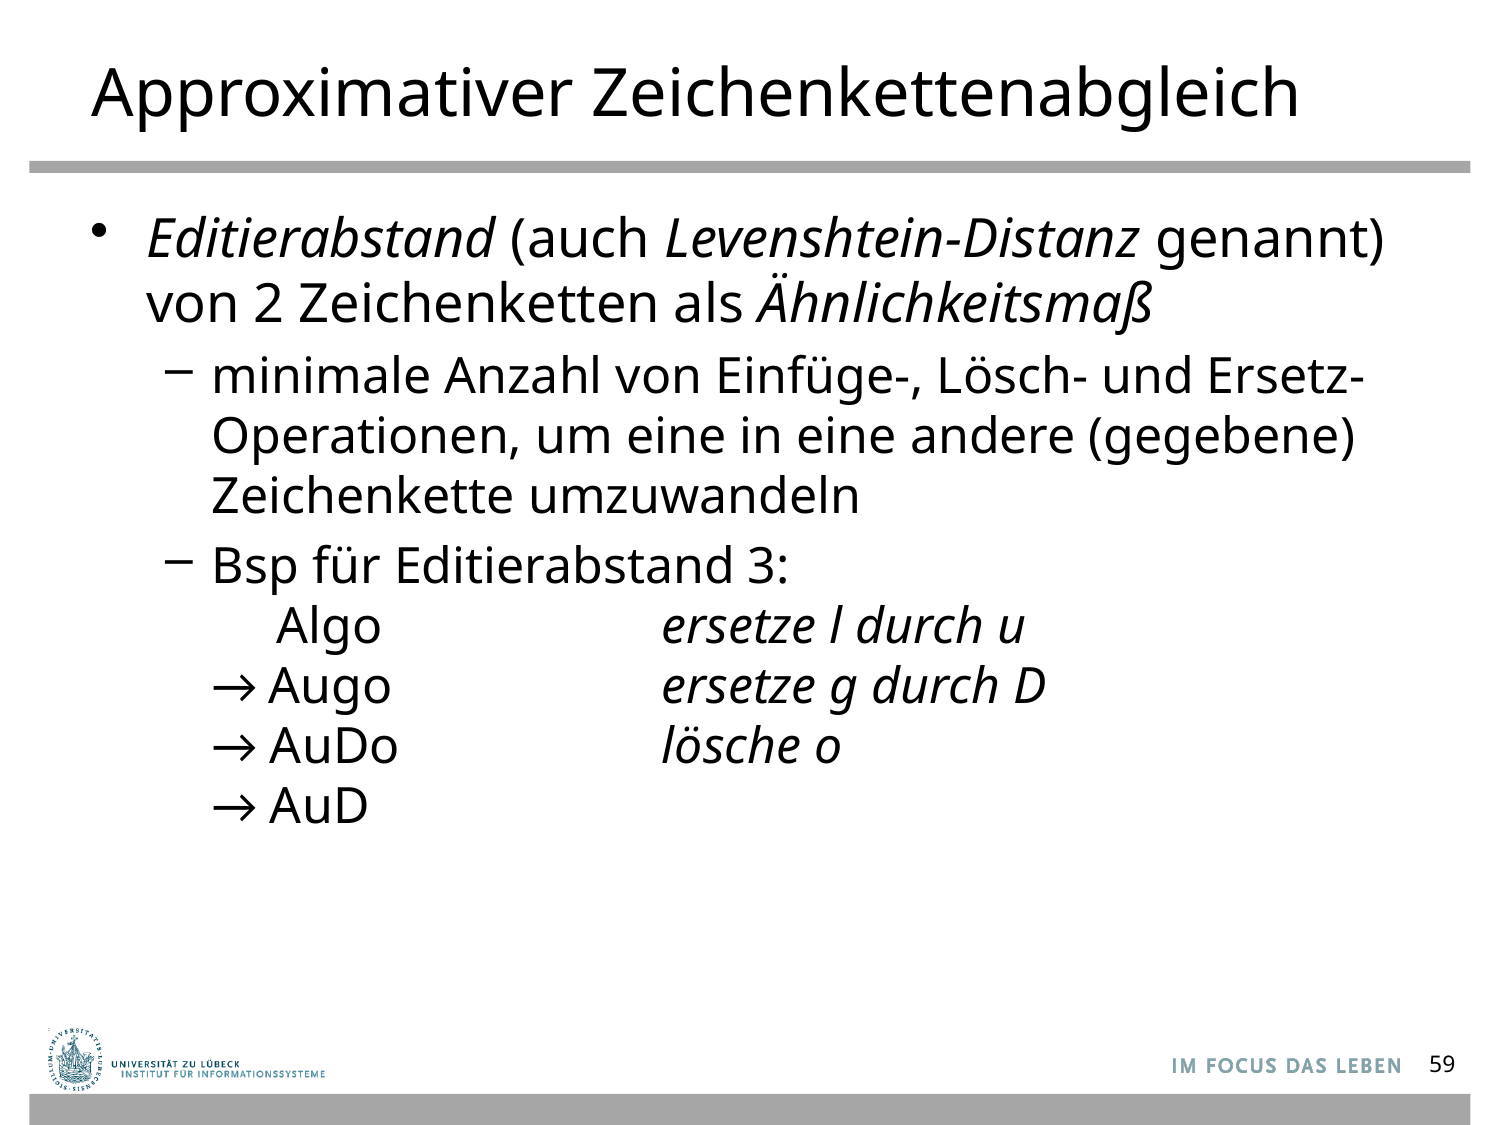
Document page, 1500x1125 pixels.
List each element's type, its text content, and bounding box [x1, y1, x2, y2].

list Editierabstand (auch Levenshtein-Distanz genannt) von 2 Zeichenketten als Ähnlichkeitsmaß minimale Anzahl von Einfüge-, Lösch- und Ersetz-Operationen, um eine in eine andere (gegebene) Zeichenkette umzuwandeln Bsp für Editierabstand 3: Algo ersetze l durch u → Augo ersetze g durch D → AuDo lösche o → AuD [75, 196, 1425, 1012]
picture [1173, 1058, 1305, 1073]
slide_number 59 [1305, 1050, 1471, 1083]
title Approximativer Zeichenkettenabgleich [76, 42, 1427, 126]
